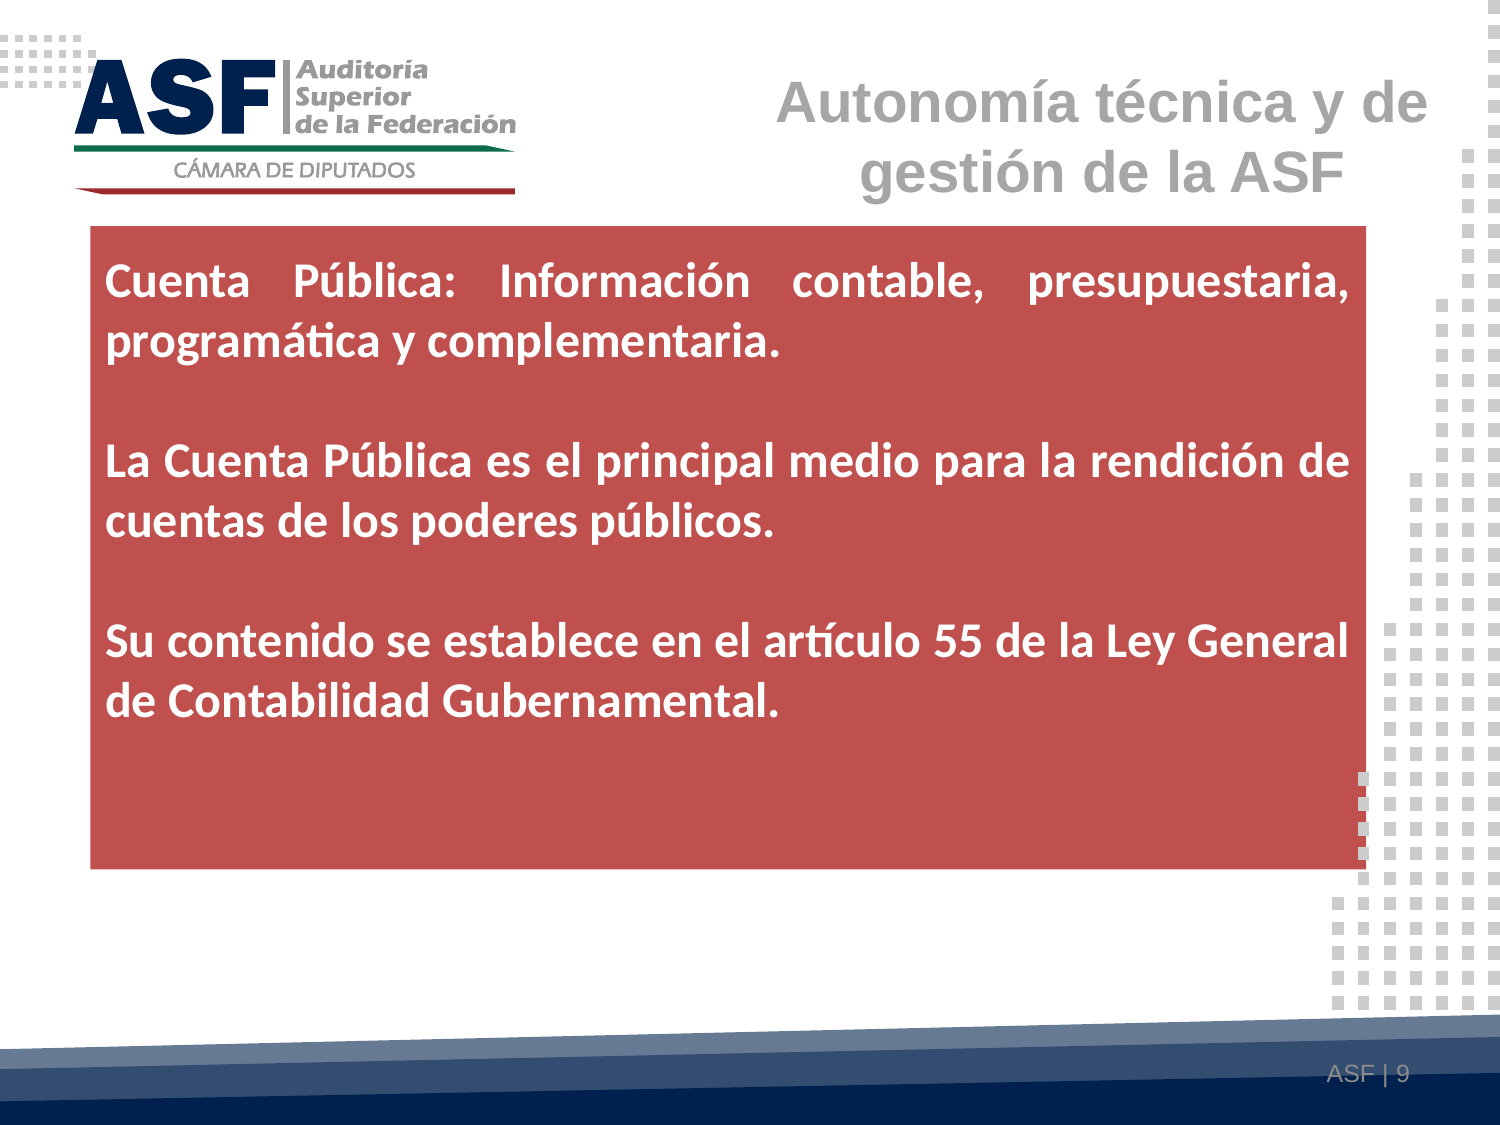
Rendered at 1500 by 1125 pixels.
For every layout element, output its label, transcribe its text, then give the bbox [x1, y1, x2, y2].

slide_number ASF | 9 [1074, 1042, 1425, 1103]
picture [1331, 0, 1500, 1011]
text_box Autonomía técnica y de gestión de la ASF [728, 57, 1326, 213]
picture [73, 58, 516, 195]
text_box Cuenta Pública: Información contable, presupuestaria, programática y complementaria. La Cuenta Pública es el principal medio para la rendición de cuentas de los poderes públicos. Su contenido se establece en el artículo 55 de la Ley General de Contabilidad Gubernamental. [88, 224, 1326, 871]
